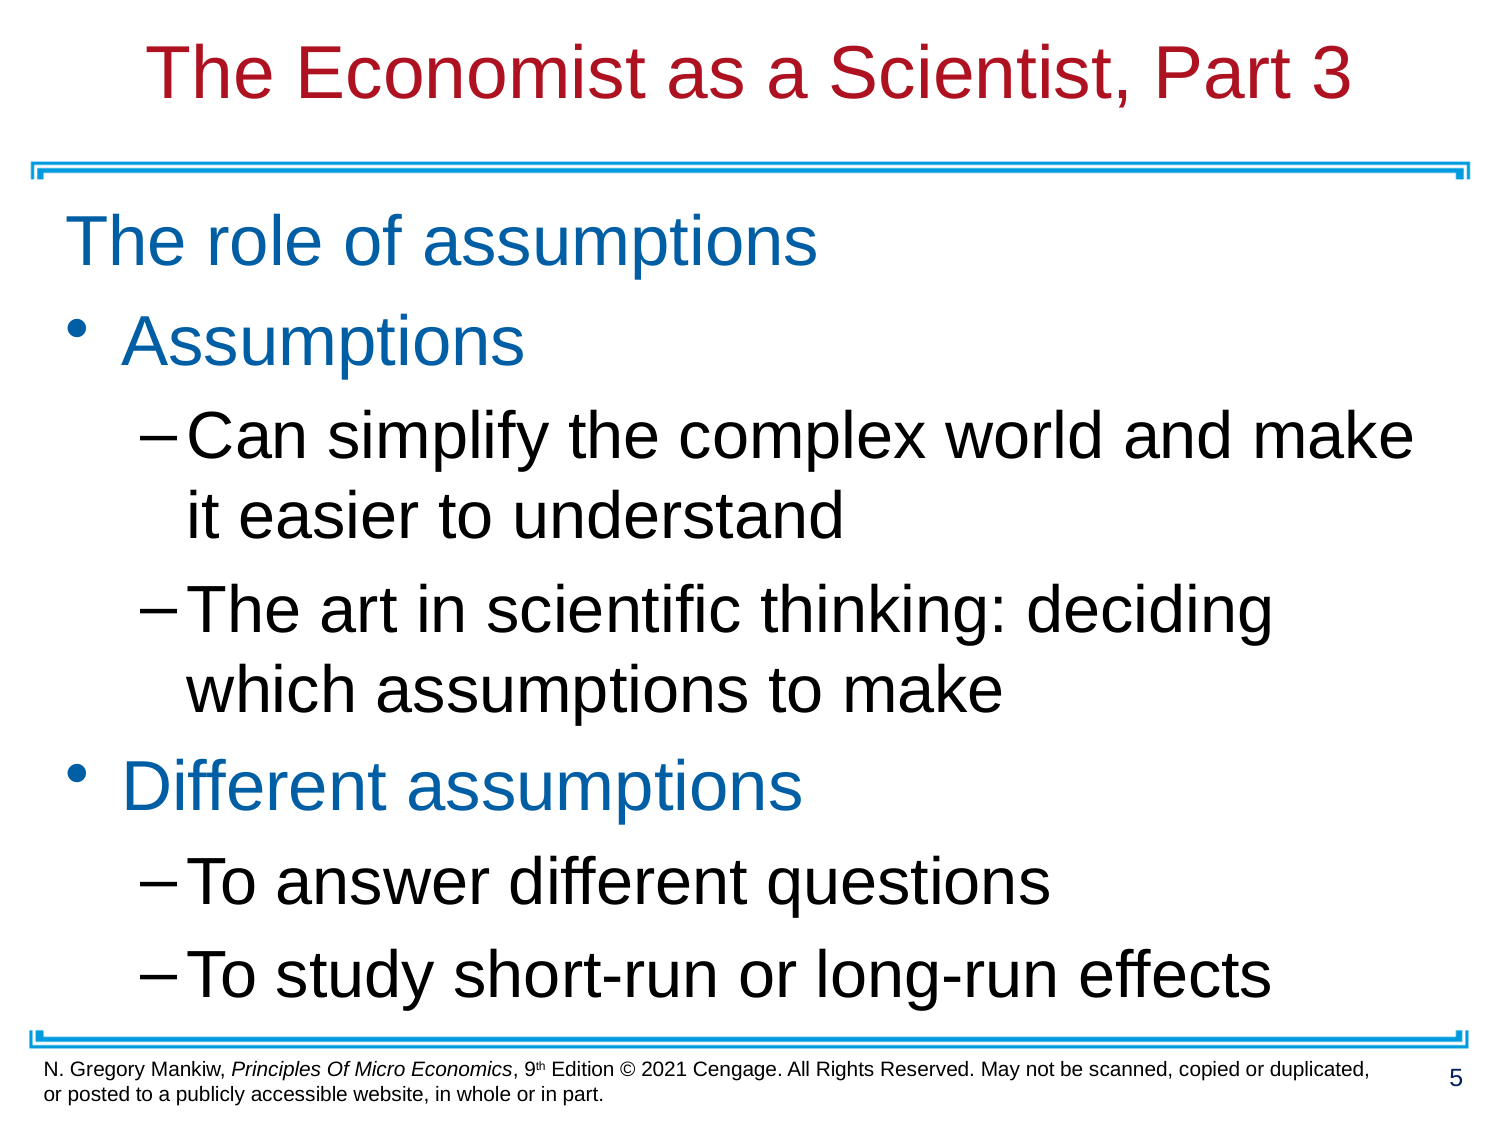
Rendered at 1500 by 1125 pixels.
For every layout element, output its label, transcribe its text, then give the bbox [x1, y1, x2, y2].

title The Economist as a Scientist, Part 3 [109, 16, 1391, 158]
list The role of assumptions Assumptions Can simplify the complex world and make it easier to understand The art in scientific thinking: deciding which assumptions to make Different assumptions To answer different questions To study short-run or long-run effects [50, 187, 1459, 1025]
picture [25, 154, 1475, 186]
picture [25, 1024, 1475, 1057]
slide_number 5 [1412, 1052, 1500, 1117]
